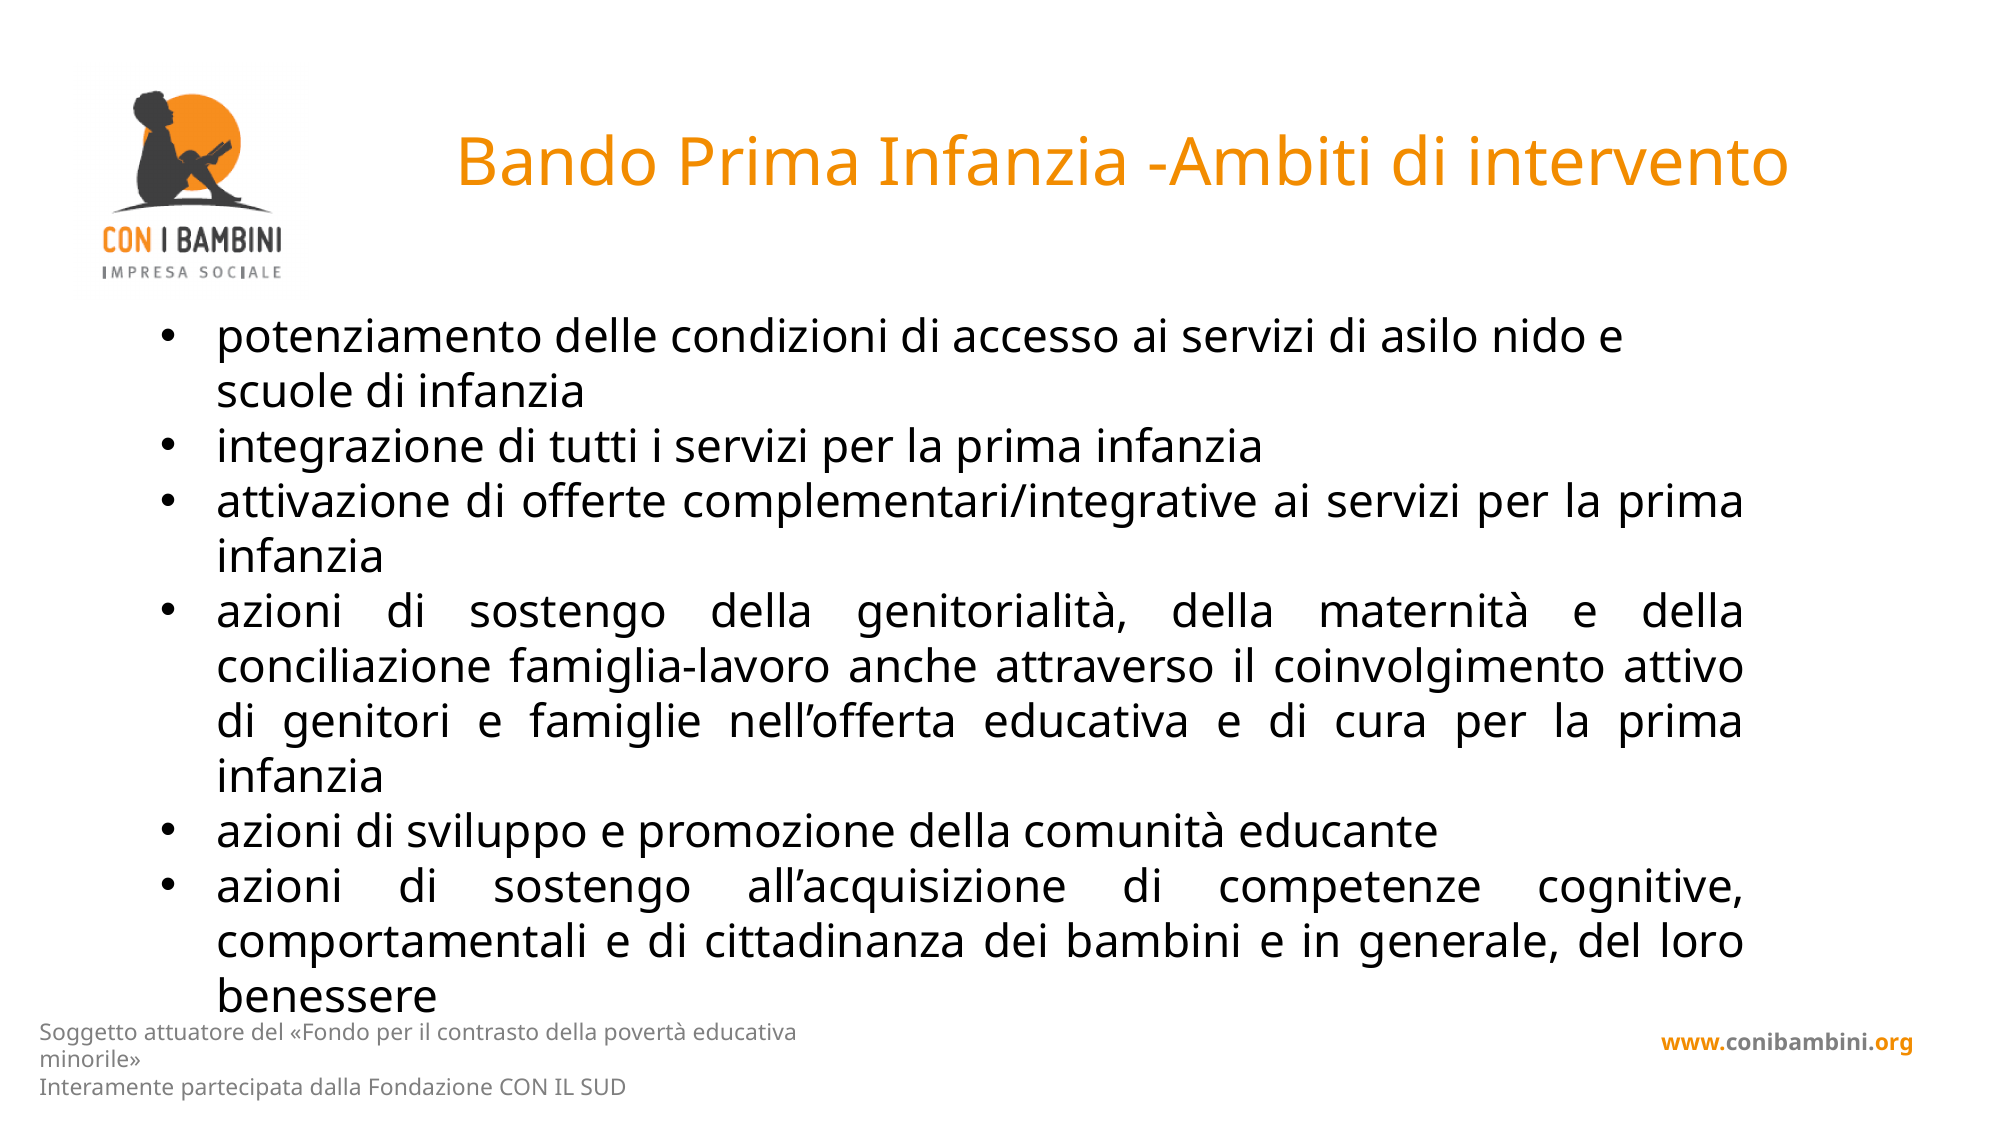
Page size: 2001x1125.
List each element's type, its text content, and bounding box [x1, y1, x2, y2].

text_box Soggetto attuatore del «Fondo per il contrasto della povertà educativa minorile» Interamente partecipata dalla Fondazione CON IL SUD [24, 1010, 875, 1081]
picture [73, 62, 309, 300]
text_box Bando Prima Infanzia -Ambiti di intervento [401, 84, 1848, 243]
text_box www.conibambini.org [1646, 1020, 1934, 1064]
text_box potenziamento delle condizioni di accesso ai servizi di asilo nido e scuole di infanzia integrazione di tutti i servizi per la prima infanzia attivazione di offerte complementari/integrative ai servizi per la prima infanzia azioni di sostengo della genitorialità, della maternità e della conciliazione famiglia-lavoro anche attraverso il coinvolgimento attivo di genitori e famiglie nell’offerta educativa e di cura per la prima infanzia azioni di sviluppo e promozione della comunità educante azioni di sostengo all’acquisizione di competenze cognitive, comportamentali e di cittadinanza dei bambini e in generale, del loro benessere [145, 299, 1762, 981]
